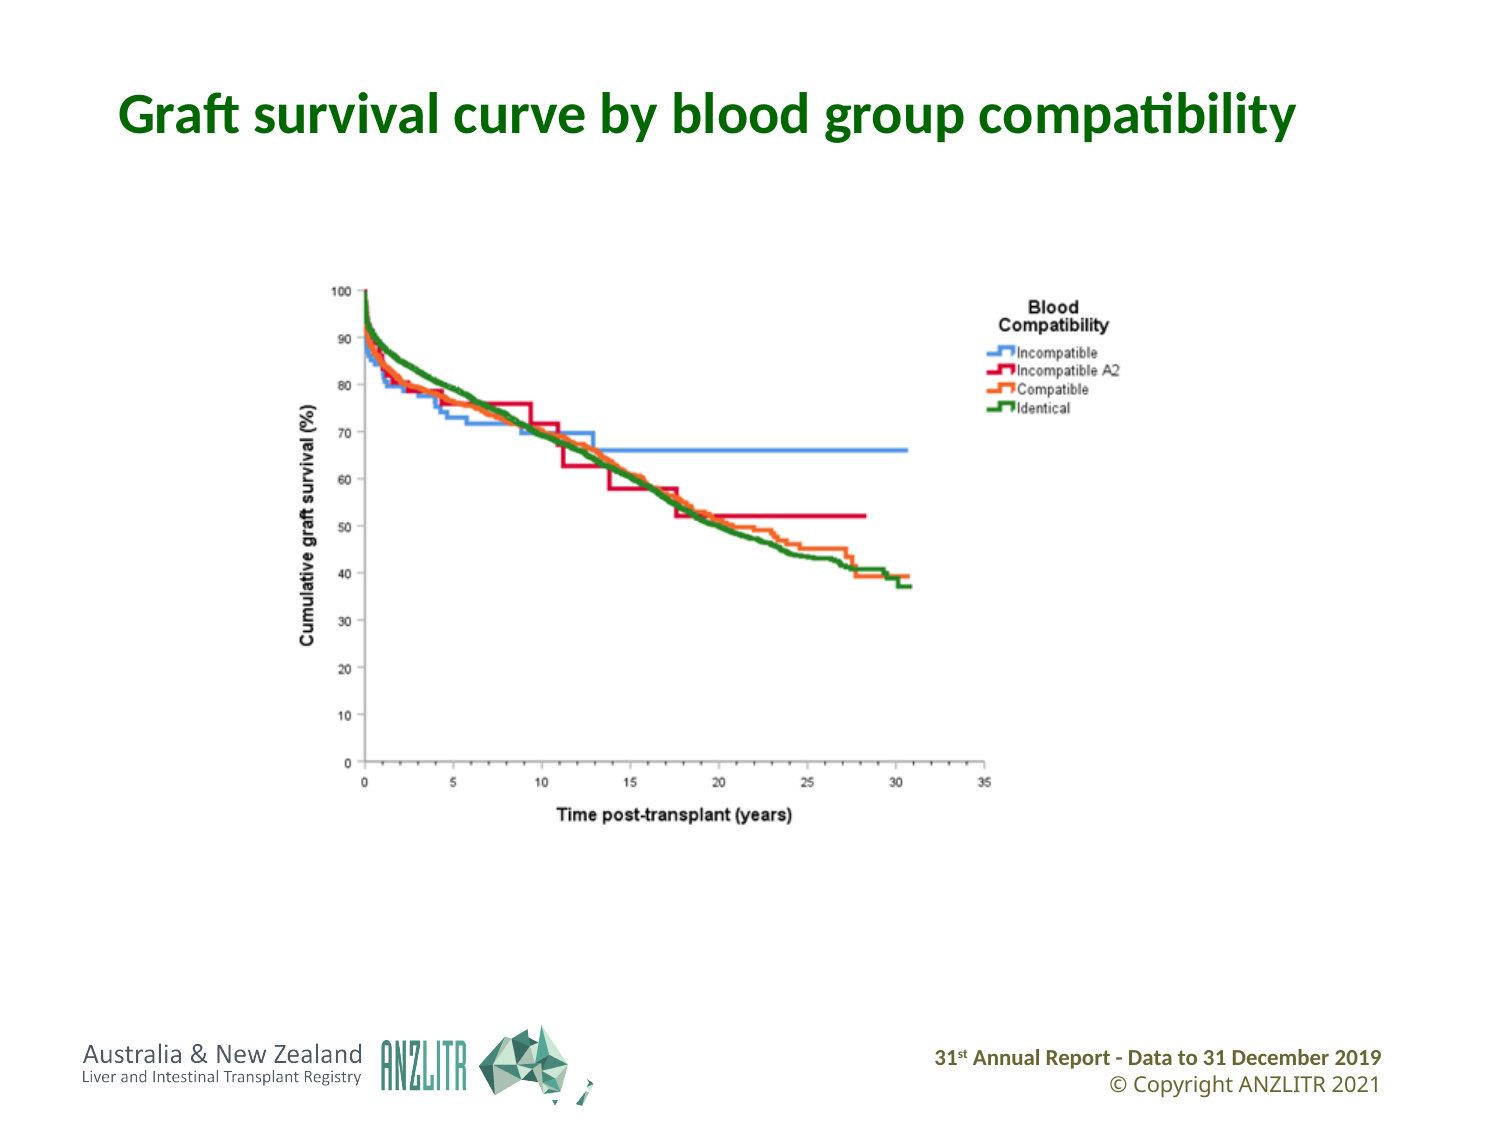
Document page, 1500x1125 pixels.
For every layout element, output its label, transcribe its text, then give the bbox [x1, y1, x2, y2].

picture [279, 285, 1221, 840]
title Graft survival curve by blood group compatibility [103, 59, 1397, 171]
picture [83, 1024, 594, 1106]
